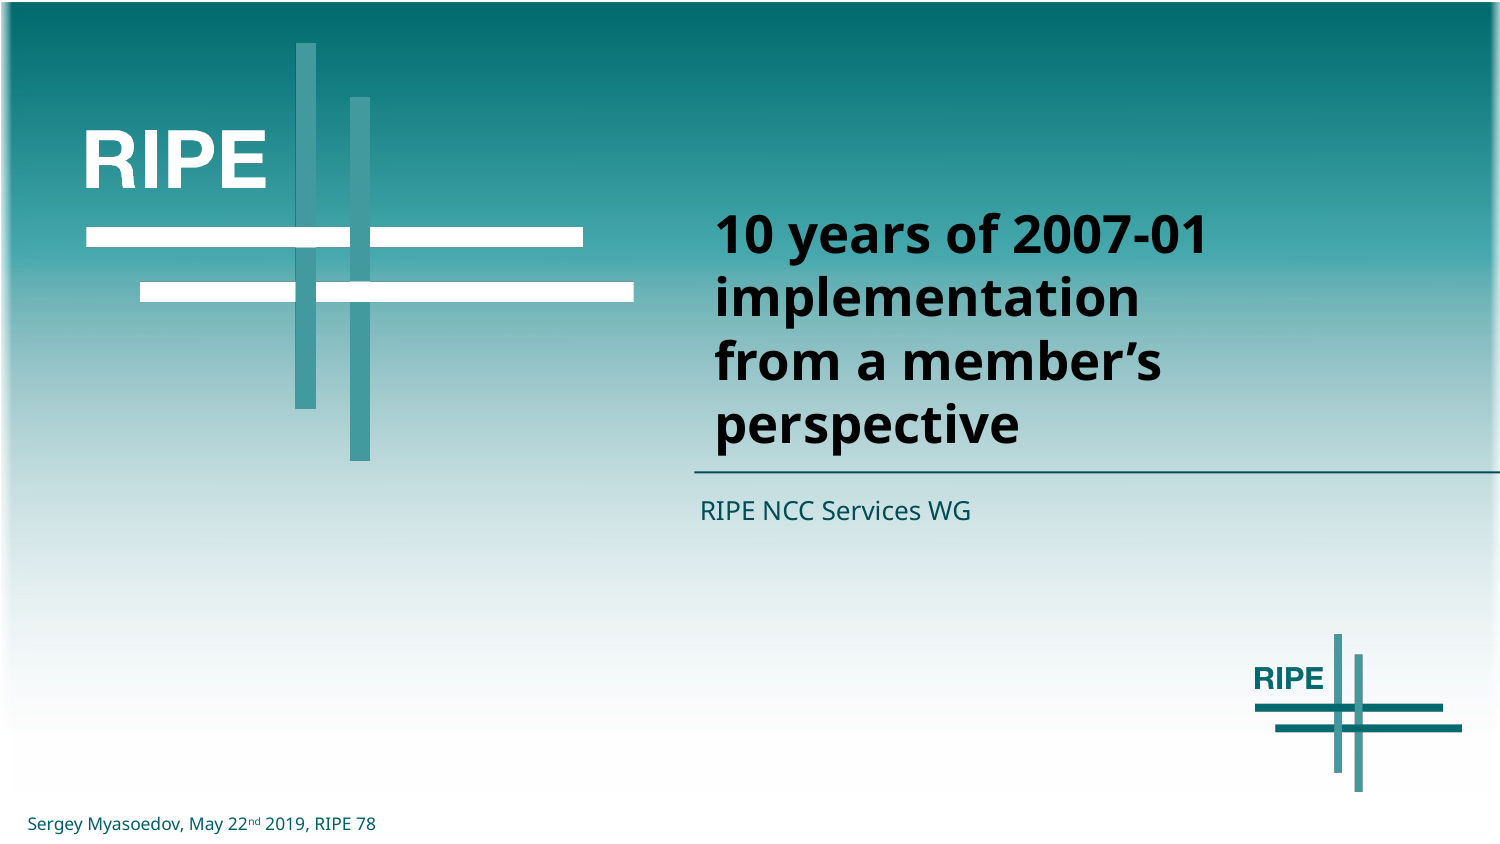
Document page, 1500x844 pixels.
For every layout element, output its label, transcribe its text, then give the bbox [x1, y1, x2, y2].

title 10 years of 2007-01 implementation from a member’s perspective [706, 222, 1400, 462]
picture [11, 2, 1491, 793]
list RIPE NCC Services WG [691, 485, 1462, 726]
